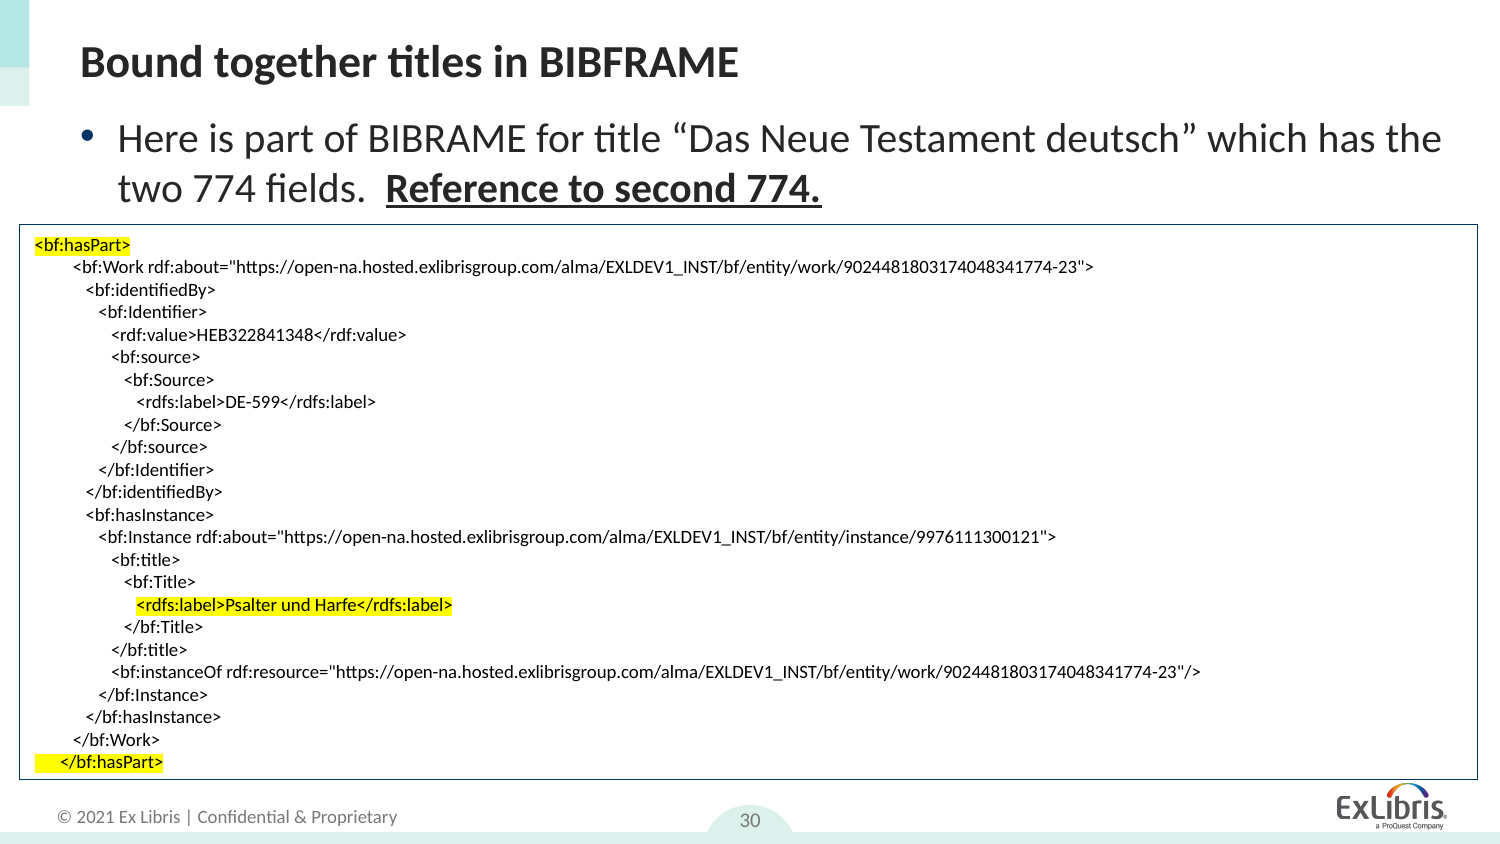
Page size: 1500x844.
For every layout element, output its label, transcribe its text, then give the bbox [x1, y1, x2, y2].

list Here is part of BIBRAME for title “Das Neue Testament deutsch” which has the two 774 fields. Reference to second 774. [64, 102, 1466, 224]
picture [1337, 783, 1447, 830]
text_box <bf:hasPart> <bf:Work rdf:about="https://open-na.hosted.exlibrisgroup.com/alma/EXLDEV1_INST/bf/entity/work/9024481803174048341774-23"> <bf:identifiedBy> <bf:Identifier> <rdf:value>HEB322841348</rdf:value> <bf:source> <bf:Source> <rdfs:label>DE-599</rdfs:label> </bf:Source> </bf:source> </bf:Identifier> </bf:identifiedBy> <bf:hasInstance> <bf:Instance rdf:about="https://open-na.hosted.exlibrisgroup.com/alma/EXLDEV1_INST/bf/entity/instance/9976111300121"> <bf:title> <bf:Title> <rdfs:label>Psalter und Harfe</rdfs:label> </bf:Title> </bf:title> <bf:instanceOf rdf:resource="https://open-na.hosted.exlibrisgroup.com/alma/EXLDEV1_INST/bf/entity/work/9024481803174048341774-23"/> </bf:Instance> </bf:hasInstance> </bf:Work> </bf:hasPart> [19, 224, 1478, 780]
slide_number 30 [705, 789, 795, 844]
title Bound together titles in BIBFRAME [64, 11, 1447, 102]
